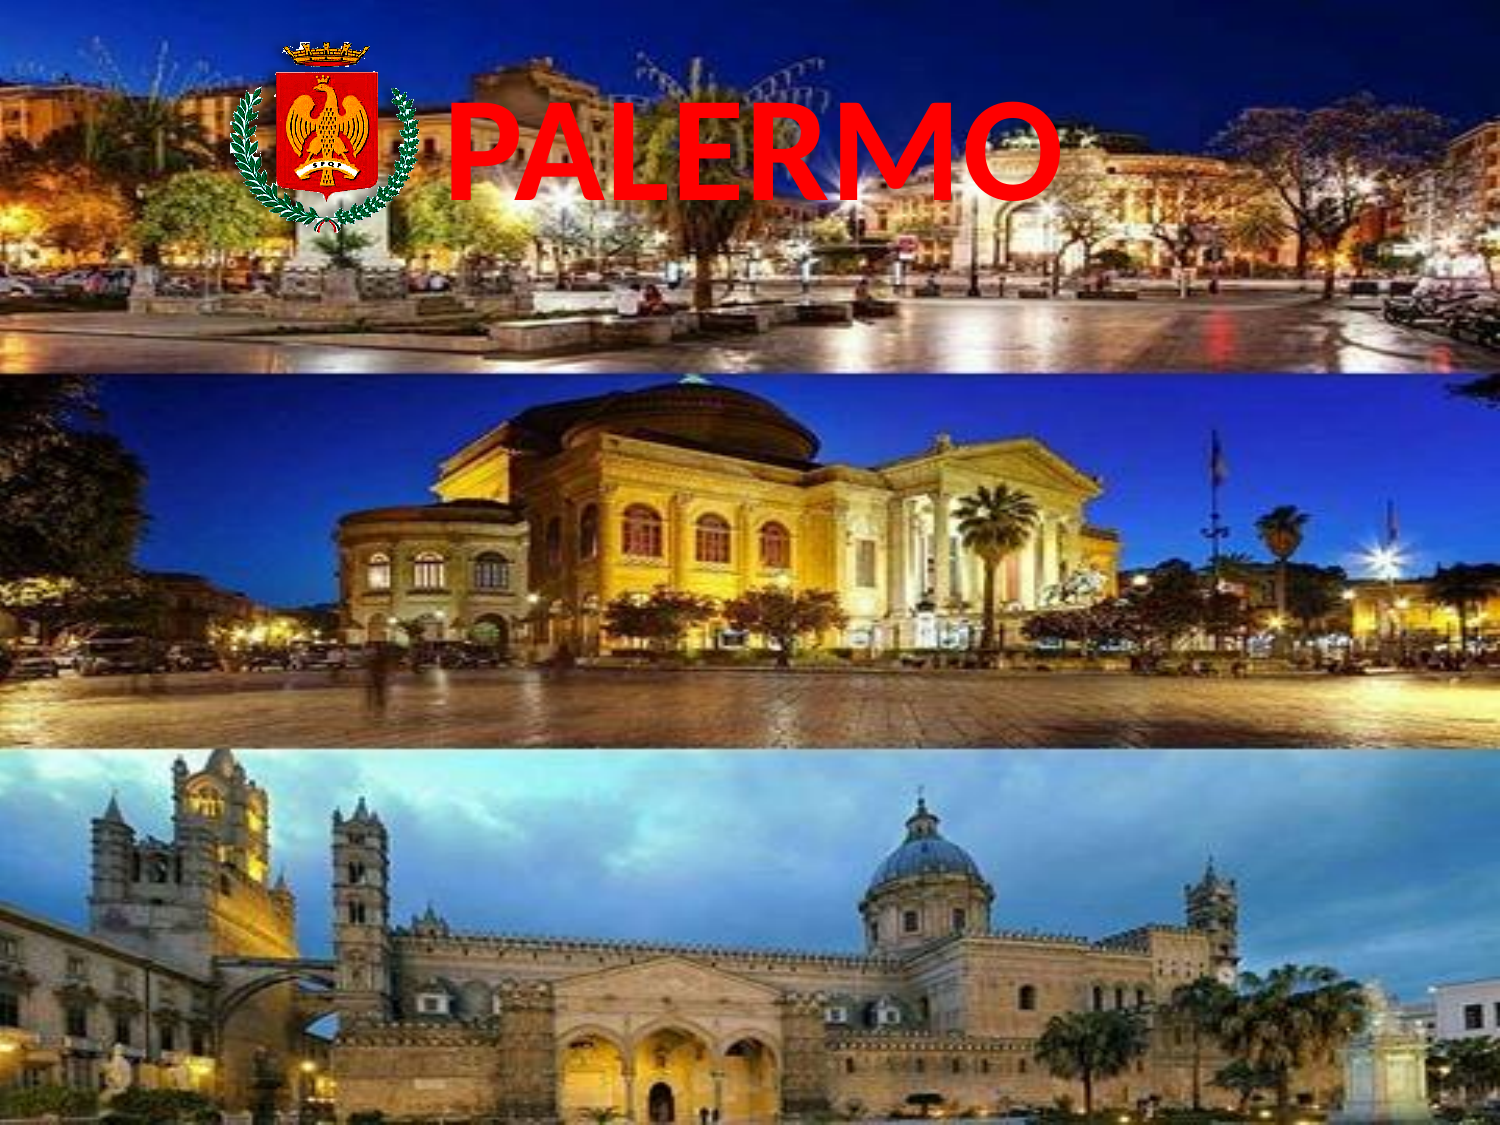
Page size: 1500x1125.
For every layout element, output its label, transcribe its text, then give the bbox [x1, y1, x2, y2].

text_box PALERMO [420, 42, 1282, 238]
picture [0, 0, 1500, 1125]
